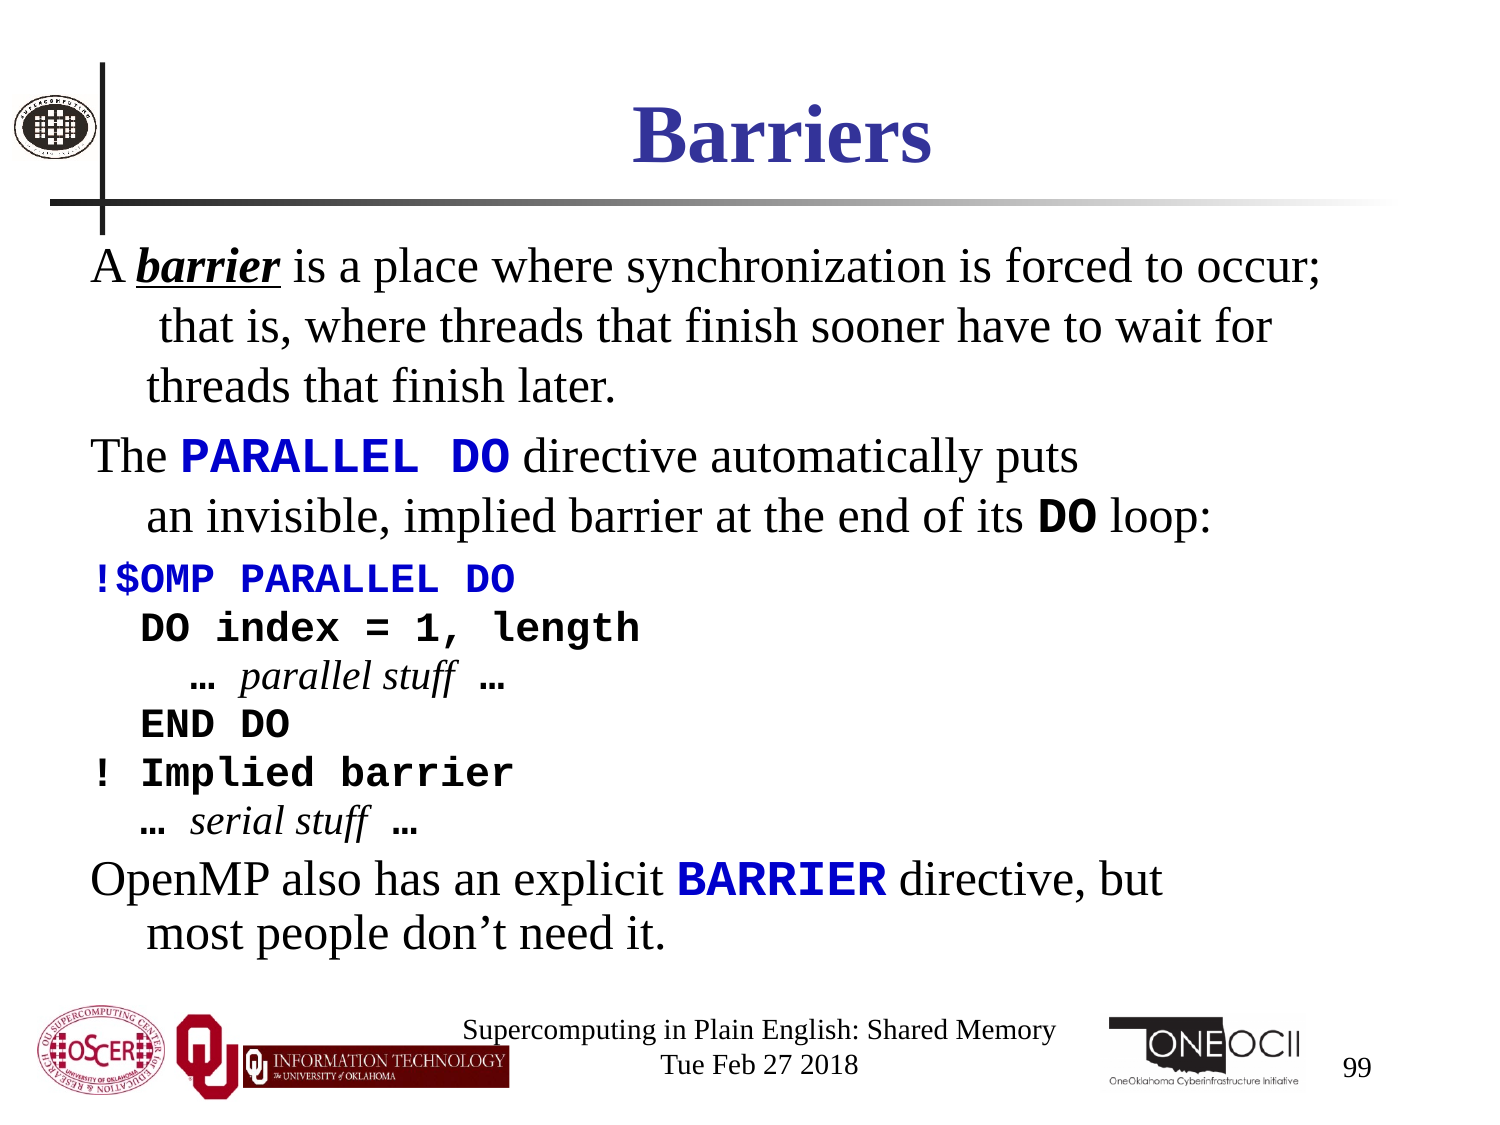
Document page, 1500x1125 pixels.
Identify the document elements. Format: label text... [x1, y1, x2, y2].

slide_number 99 [1174, 1063, 1388, 1091]
picture [1100, 1063, 1306, 1093]
title Barriers [124, 74, 1442, 187]
picture [12, 94, 98, 161]
footer Supercomputing in Plain English: Shared Memory Tue Feb 27 2018 [431, 1063, 1088, 1088]
picture [37, 1005, 165, 1095]
list A barrier is a place where synchronization is forced to occur; that is, where threads that finish sooner have to wait for threads that finish later. The PARALLEL DO directive automatically puts an invisible, implied barrier at the end of its DO loop: !$OMP PARALLEL DO DO index = 1, length … parallel stuff … END DO ! Implied barrier … serial stuff … OpenMP also has an explicit BARRIER directive, but most people don’t need it. [74, 224, 1388, 1063]
picture [174, 1063, 513, 1102]
